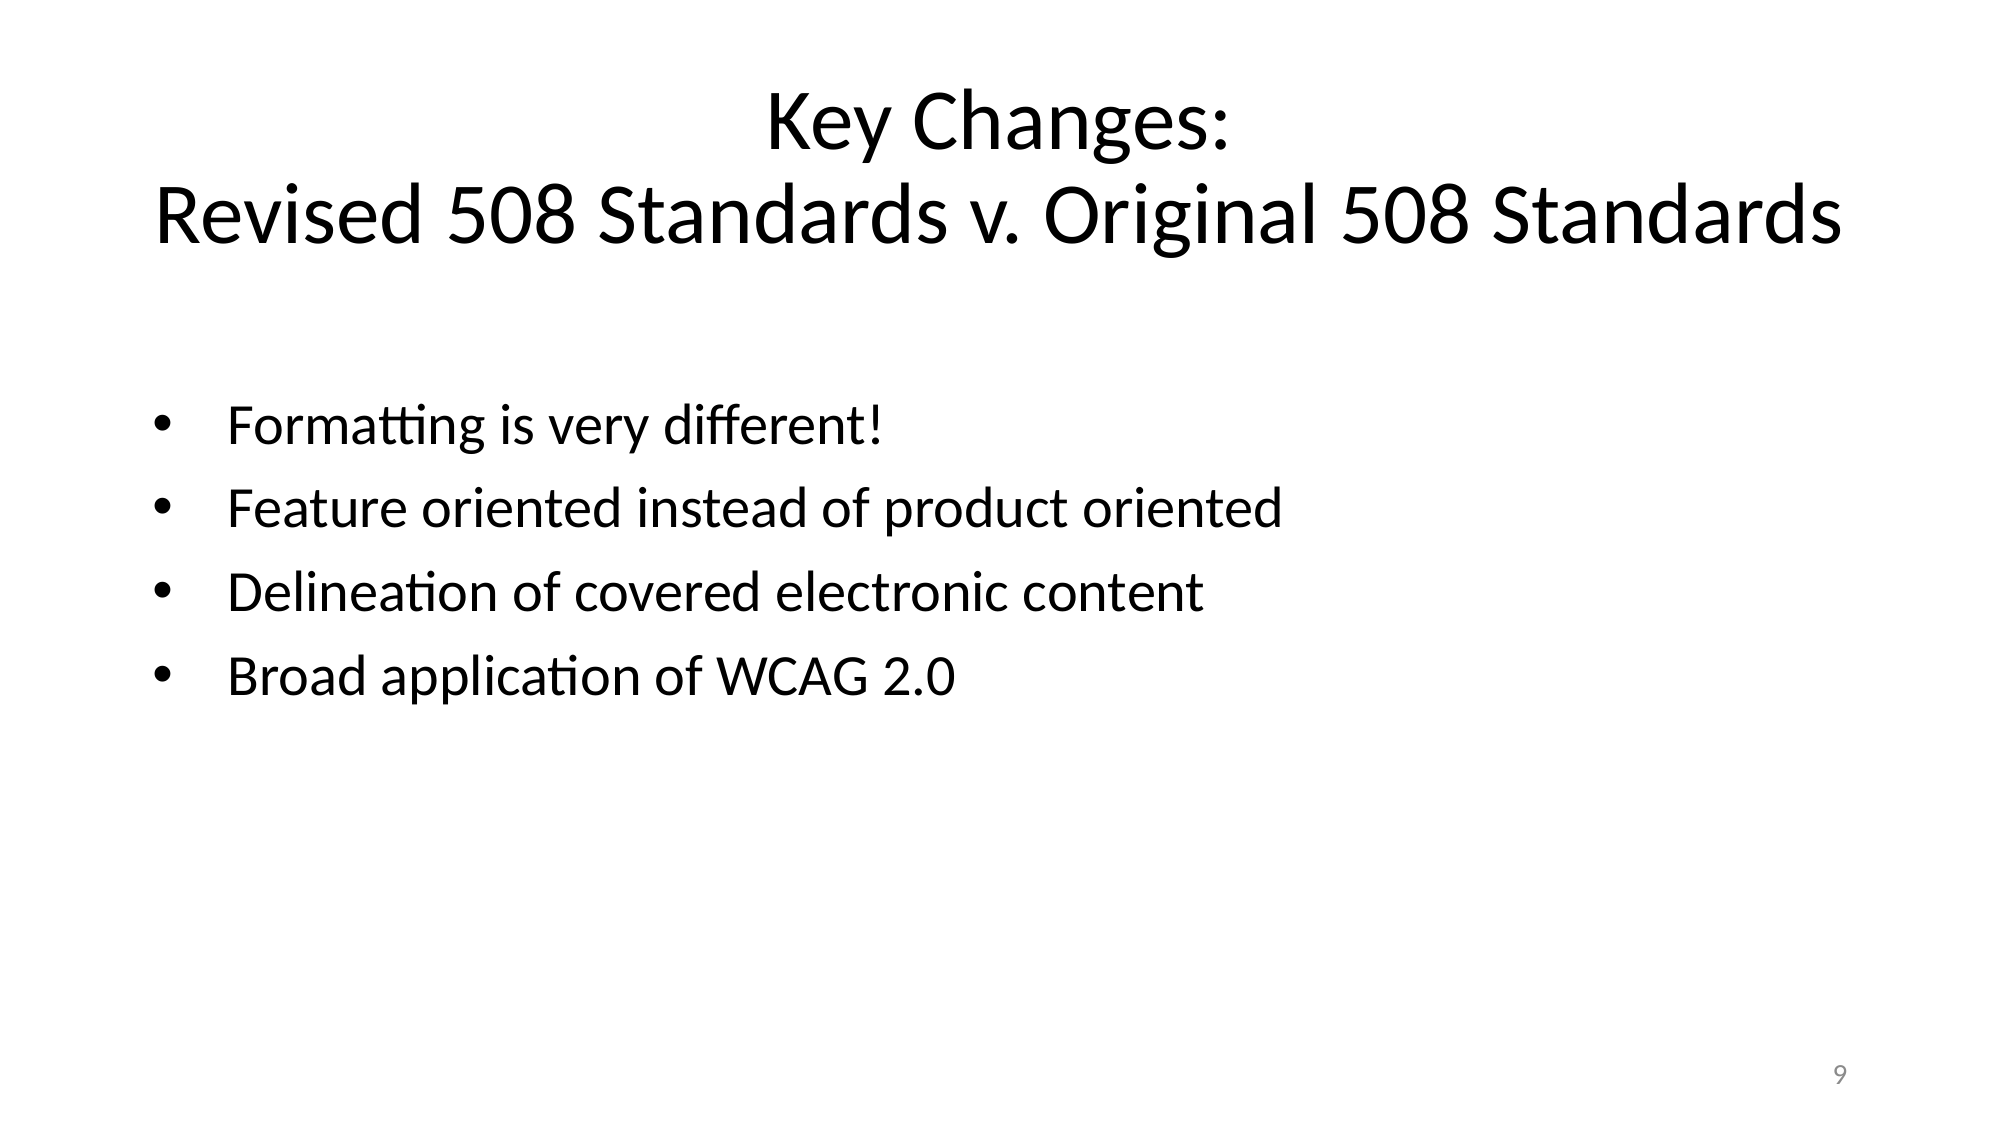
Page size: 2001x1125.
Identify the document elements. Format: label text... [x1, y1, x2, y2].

list Formatting is very different! Feature oriented instead of product oriented Delineation of covered electronic content Broad application of WCAG 2.0 [137, 295, 1863, 1014]
slide_number 9 [1412, 1042, 1863, 1103]
title Key Changes: Revised 508 Standards v. Original 508 Standards [137, 59, 1863, 278]
